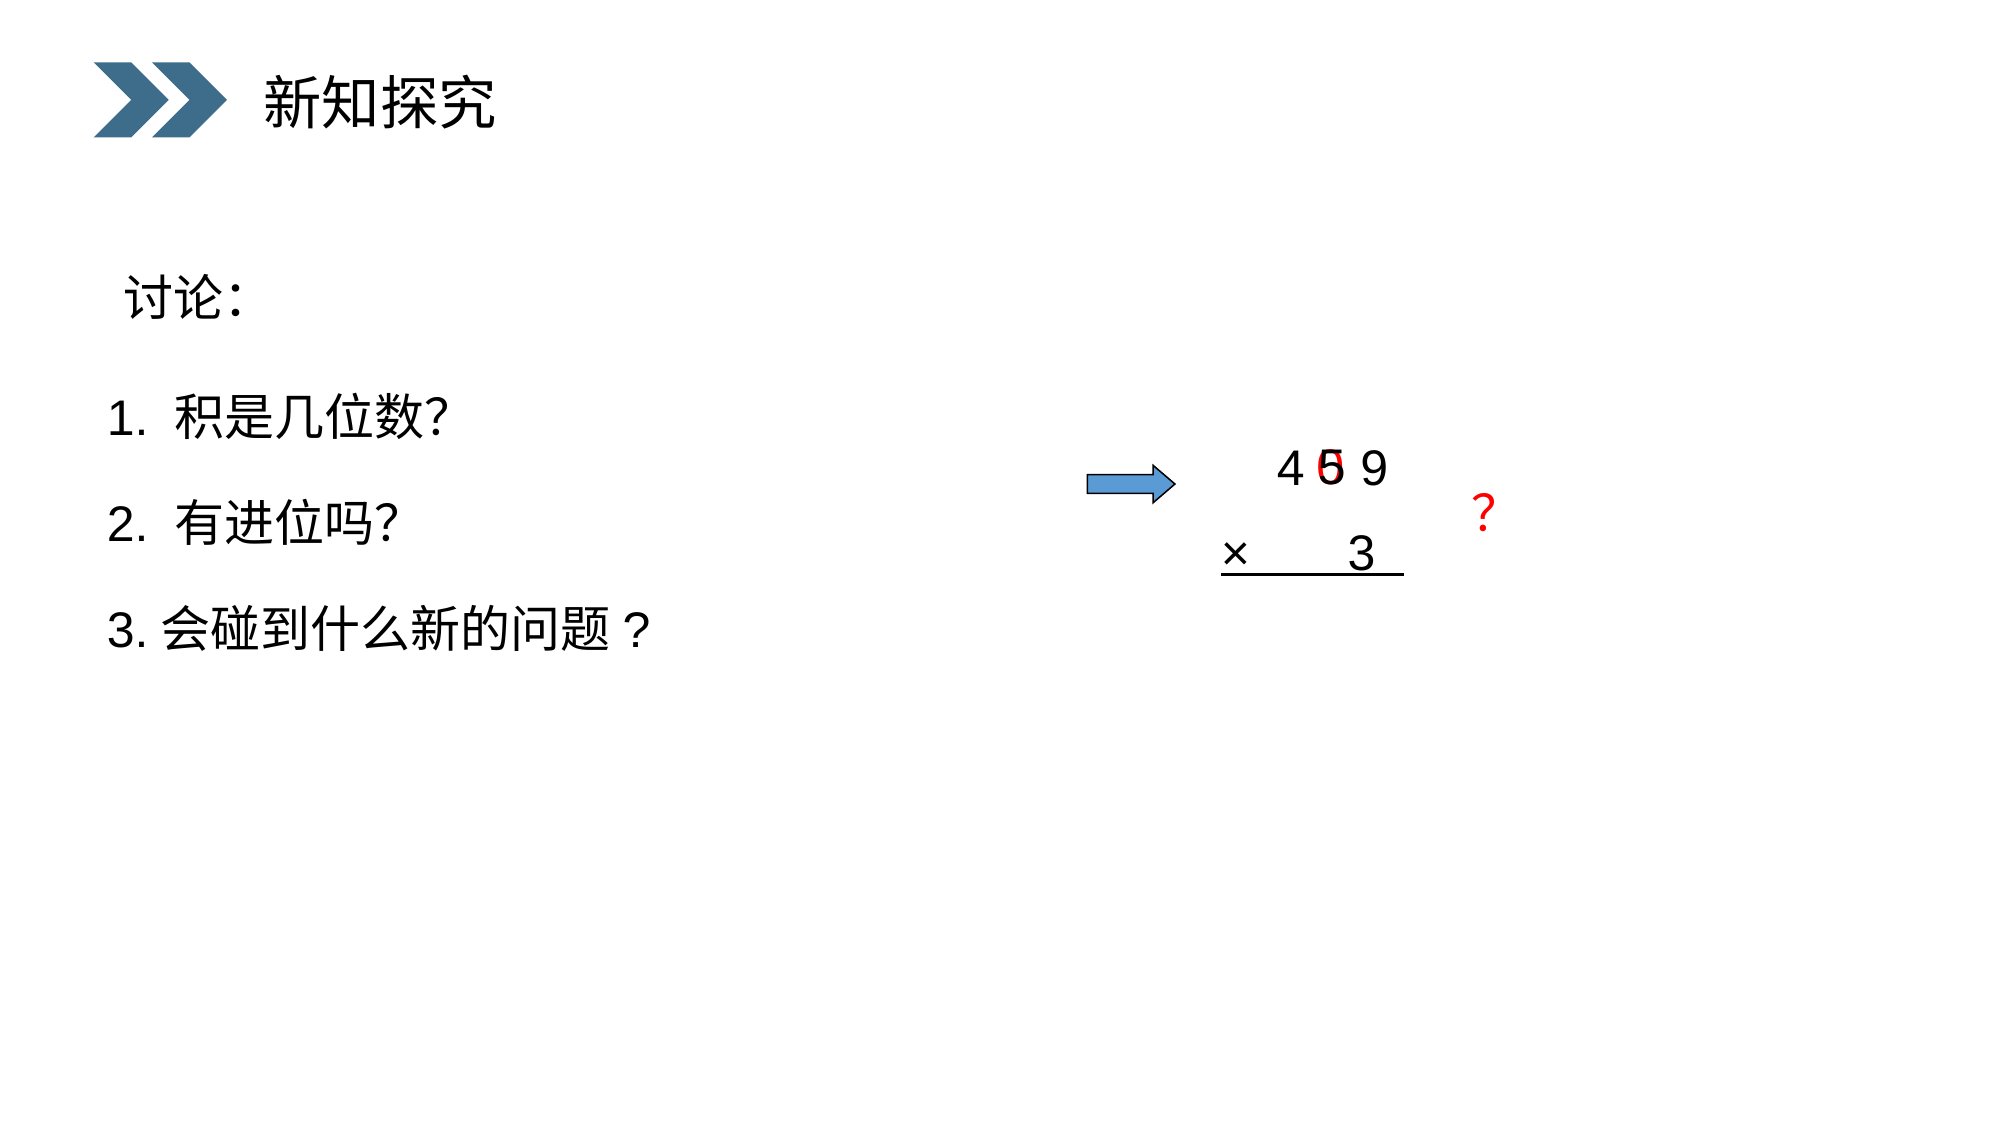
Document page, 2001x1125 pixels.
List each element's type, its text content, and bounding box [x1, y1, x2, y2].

text_box 2. 有进位吗？ [92, 483, 792, 559]
text_box 3.会碰到什么新的问题? [92, 589, 767, 665]
text_box 新知探究 [248, 66, 1088, 137]
text_box 讨论： [108, 258, 446, 334]
text_box [1087, 465, 1175, 503]
text_box 1. 积是几位数？ [92, 378, 692, 453]
text_box 5 [1303, 426, 1378, 502]
text_box 4 9 × 3 [1206, 428, 1569, 588]
